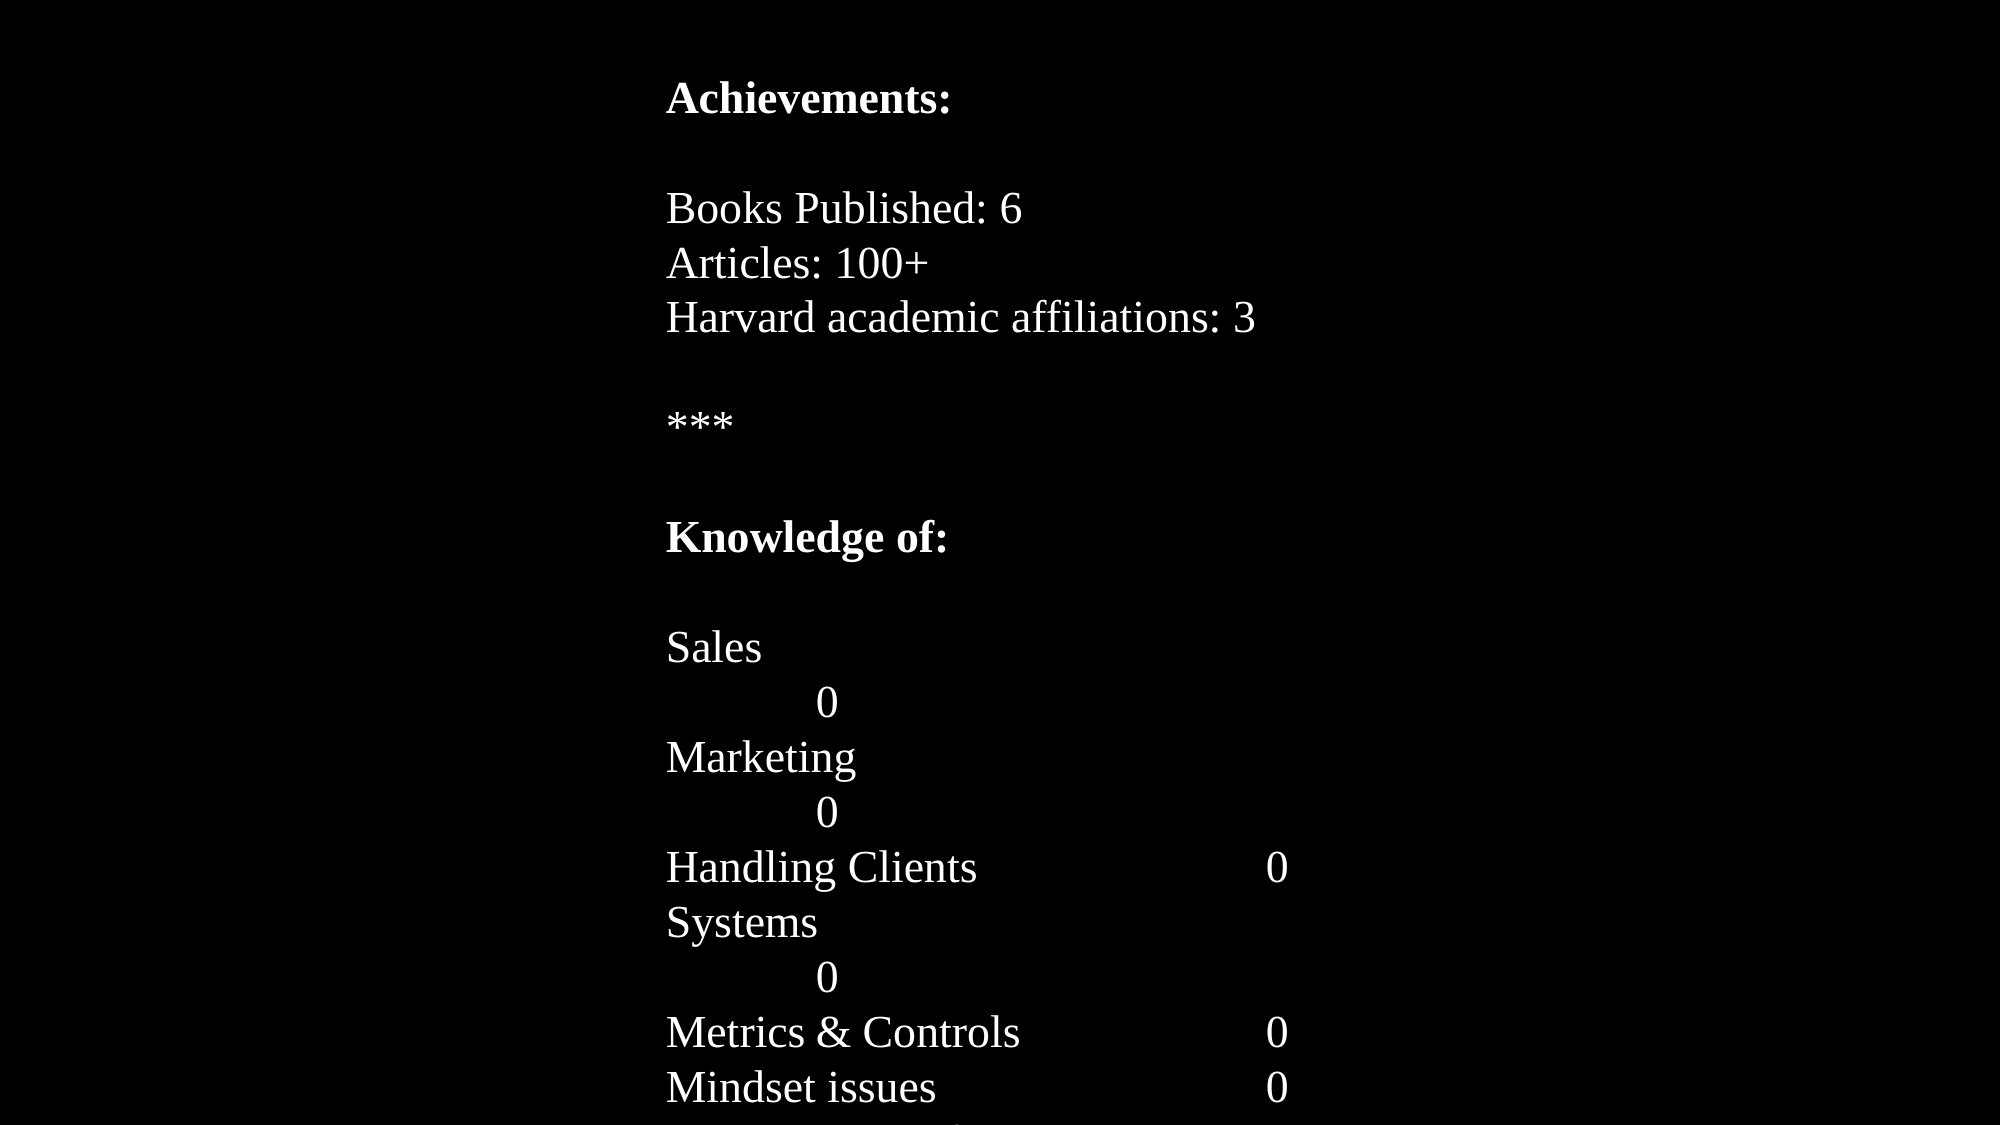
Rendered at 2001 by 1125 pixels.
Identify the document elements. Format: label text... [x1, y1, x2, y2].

text_box Achievements: Books Published: 6 Articles: 100+ Harvard academic affiliations: 3 *** Knowledge of: Sales 0 Marketing 0 Handling Clients 0 Systems 0 Metrics & Controls 0 Mindset issues 0 Running a law firm 0 [651, 59, 1421, 1125]
